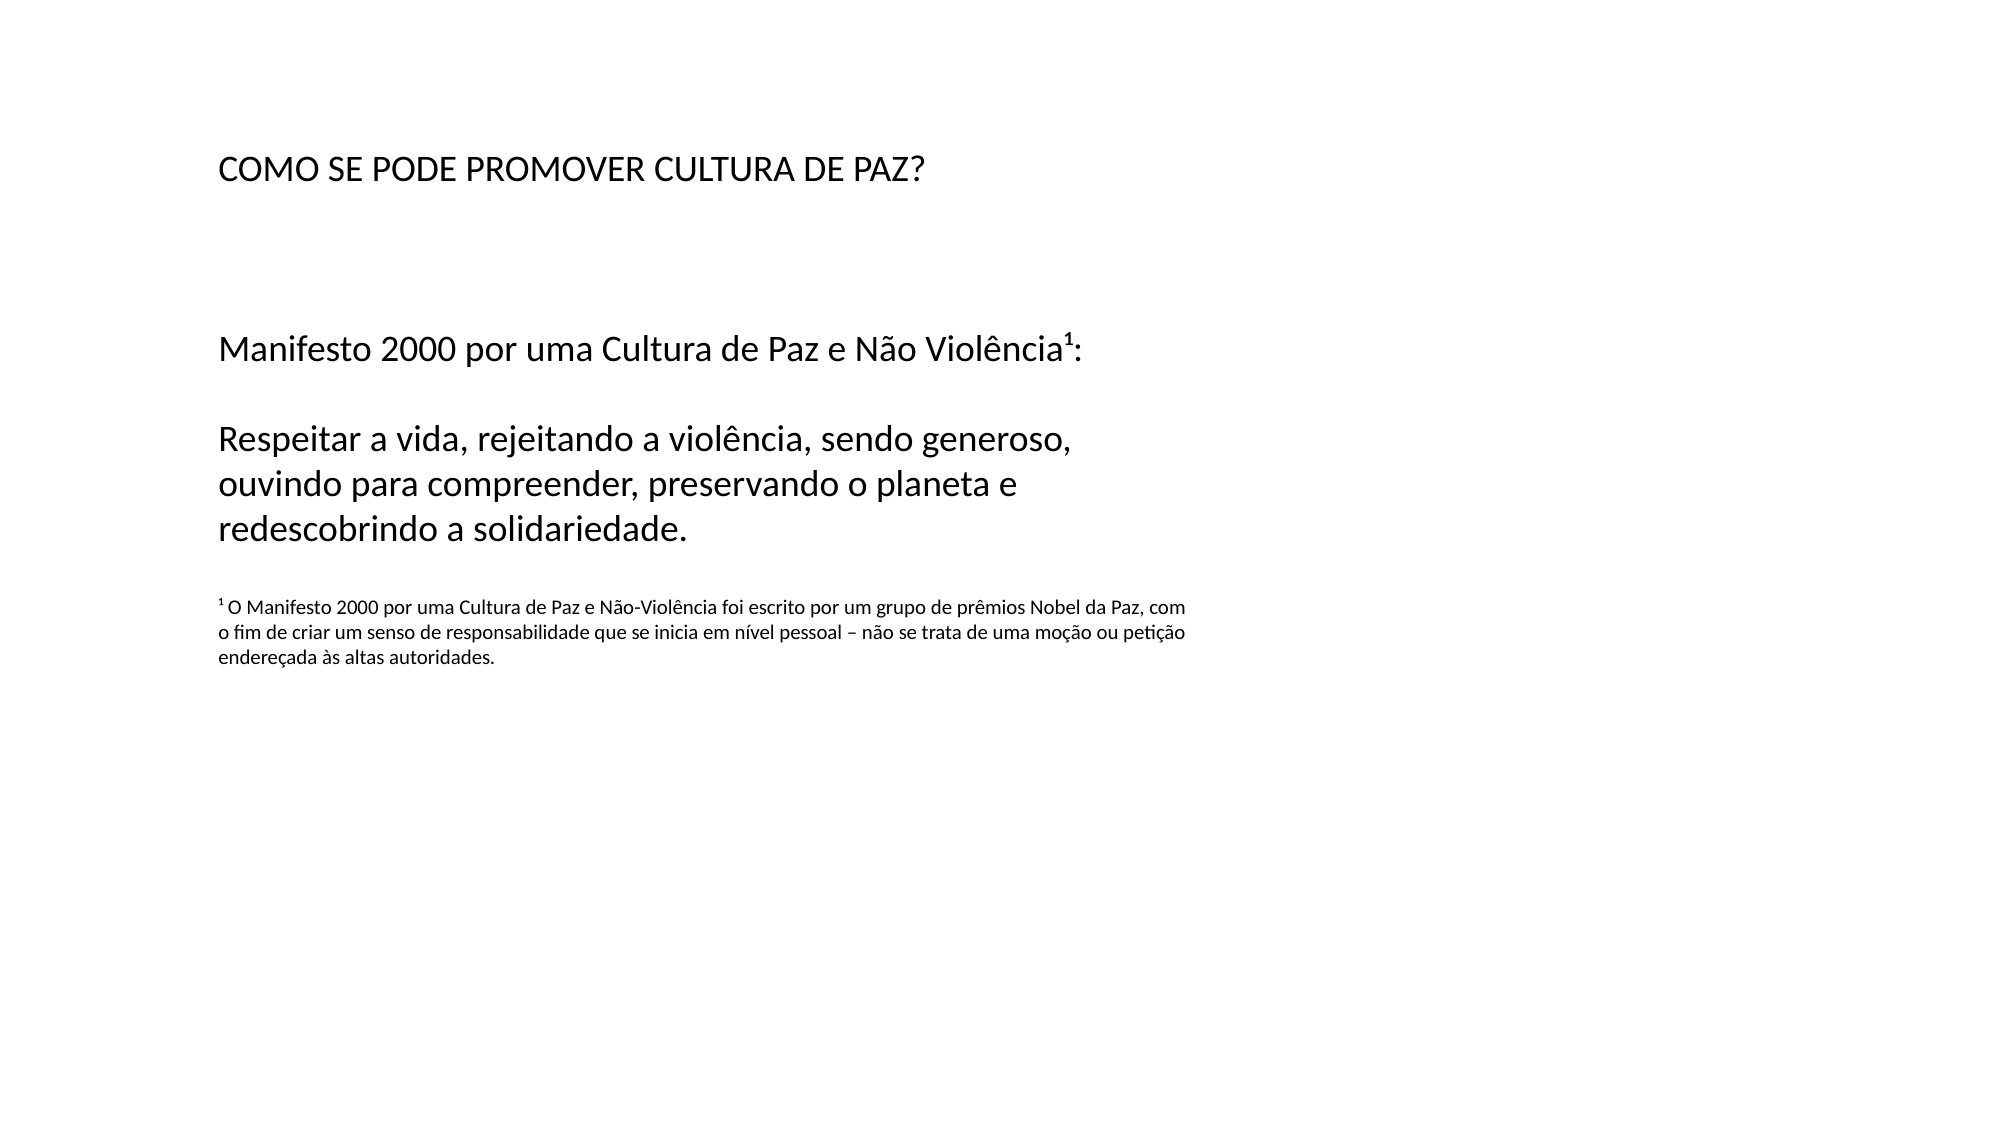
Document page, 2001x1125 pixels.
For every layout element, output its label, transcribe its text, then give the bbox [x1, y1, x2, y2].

text_box COMO SE PODE PROMOVER CULTURA DE PAZ? Manifesto 2000 por uma Cultura de Paz e Não Violência¹: Respeitar a vida, rejeitando a violência, sendo generoso, ouvindo para compreender, preservando o planeta e redescobrindo a solidariedade. ¹ O Manifesto 2000 por uma Cultura de Paz e Não-Violência foi escrito por um grupo de prêmios Nobel da Paz, com o fim de criar um senso de responsabilidade que se inicia em nível pessoal – não se trata de uma moção ou petição endereçada às altas autoridades. [203, 136, 1204, 677]
